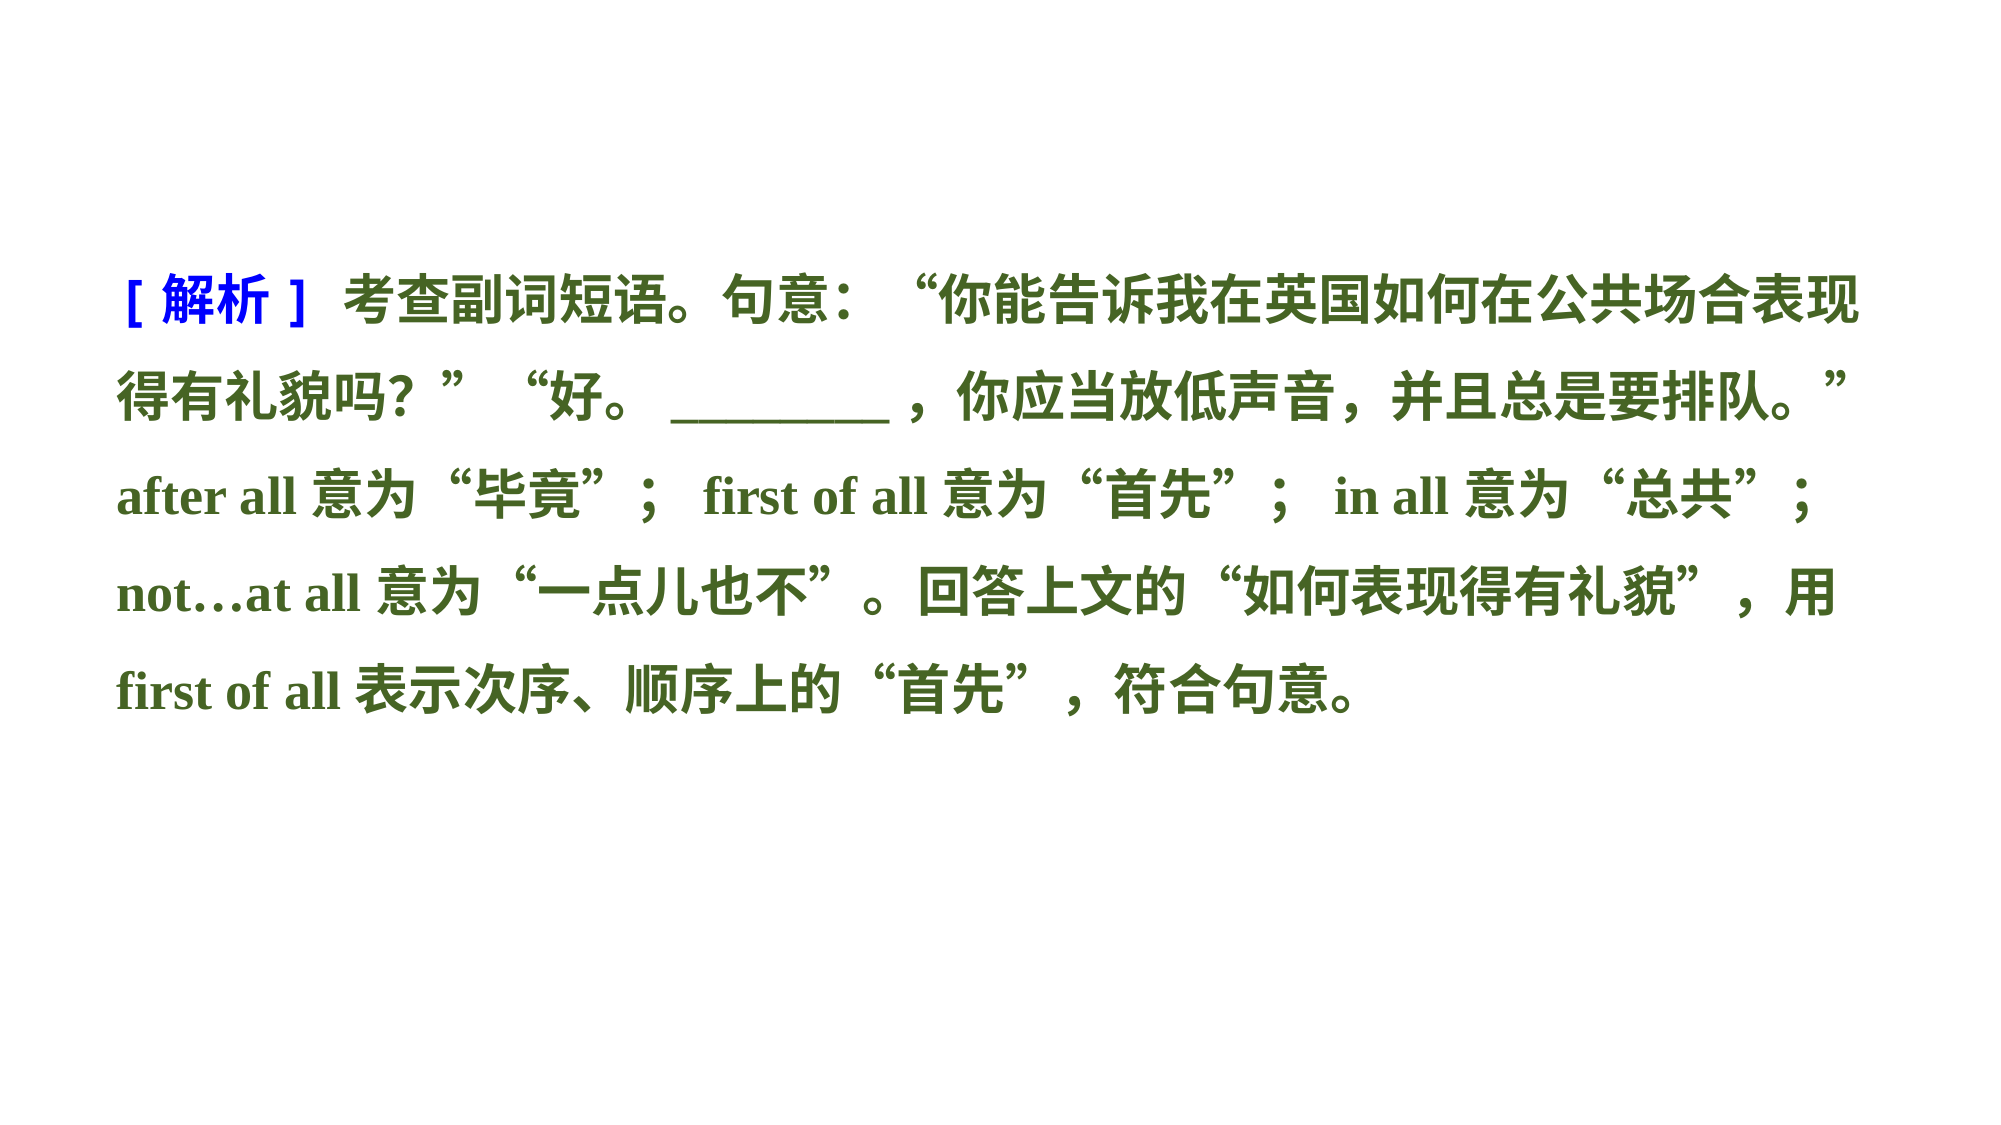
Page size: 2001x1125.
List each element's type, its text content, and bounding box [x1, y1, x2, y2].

text_box [解析] 考查副词短语。句意：“你能告诉我在英国如何在公共场合表现得有礼貌吗？”“好。________，你应当放低声音，并且总是要排队。”after all意为“毕竟”；first of all意为“首先”；in all意为“总共”；not…at all意为“一点儿也不”。回答上文的“如何表现得有礼貌”，用first of all表示次序、顺序上的“首先”，符合句意。 [101, 225, 1919, 825]
